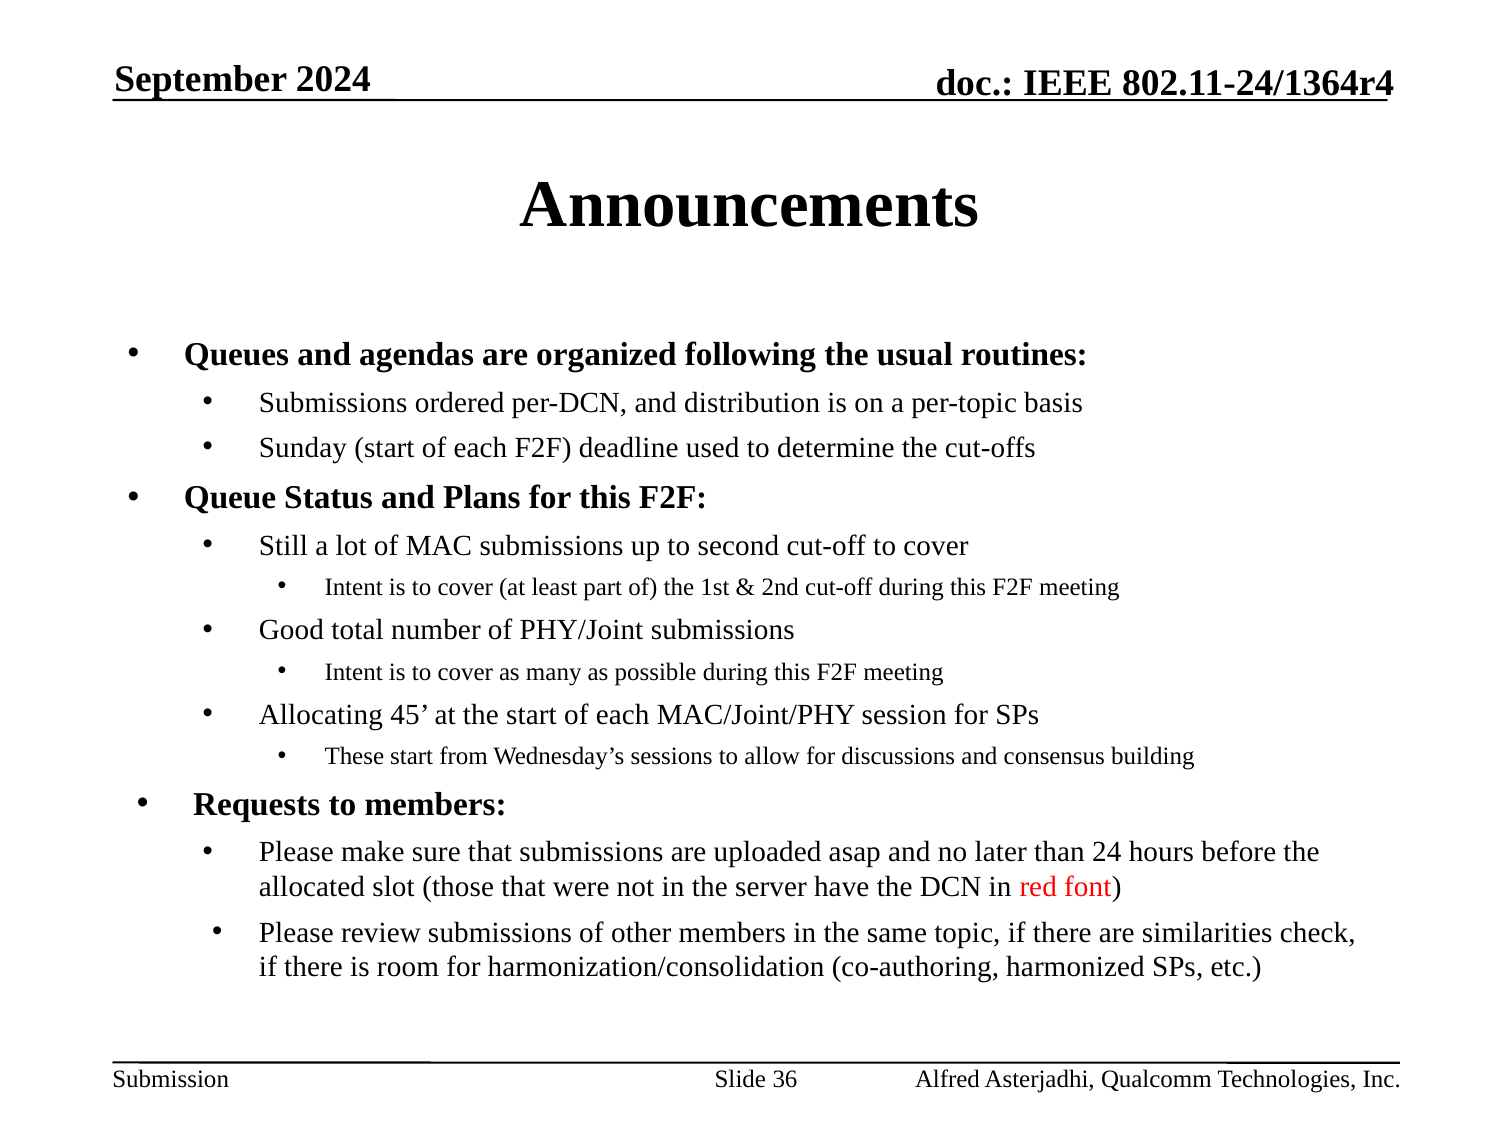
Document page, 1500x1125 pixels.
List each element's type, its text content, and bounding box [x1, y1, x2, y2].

slide_number Slide 36 [712, 1061, 800, 1123]
footer Alfred Asterjadhi, Qualcomm Technologies, Inc. [878, 1061, 1402, 1093]
list Queues and agendas are organized following the usual routines: Submissions ordered per-DCN, and distribution is on a per-topic basis Sunday (start of each F2F) deadline used to determine the cut-offs Queue Status and Plans for this F2F: Still a lot of MAC submissions up to second cut-off to cover Intent is to cover (at least part of) the 1st & 2nd cut-off during this F2F meeting Good total number of PHY/Joint submissions Intent is to cover as many as possible during this F2F meeting Allocating 45’ at the start of each MAC/Joint/PHY session for SPs These start from Wednesday’s sessions to allow for discussions and consensus building Requests to members: Please make sure that submissions are uploaded asap and no later than 24 hours before the allocated slot (those that were not in the server have the DCN in red font) Please review submissions of other members in the same topic, if there are similarities check, if there is room for harmonization/consolidation (co-authoring, harmonized SPs, etc.) [112, 324, 1388, 1063]
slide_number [114, 54, 423, 100]
title Announcements [112, 112, 1388, 288]
